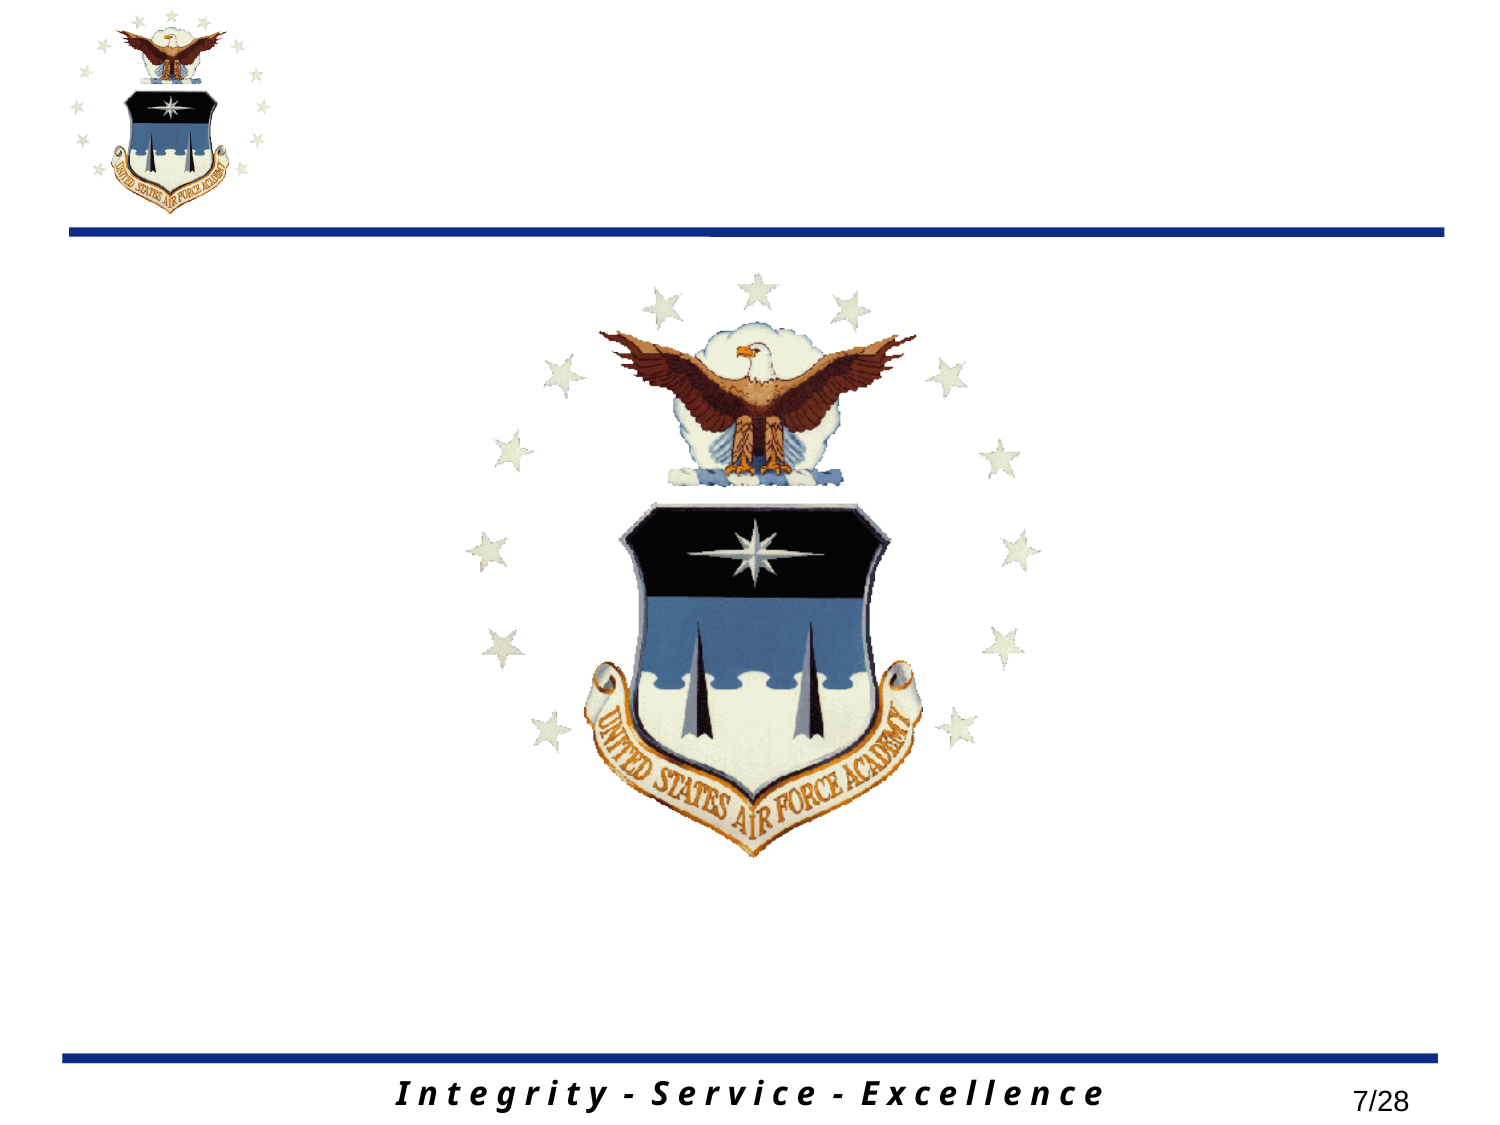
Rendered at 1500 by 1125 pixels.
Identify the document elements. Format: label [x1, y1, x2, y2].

picture [447, 243, 1055, 882]
picture [63, 0, 275, 222]
